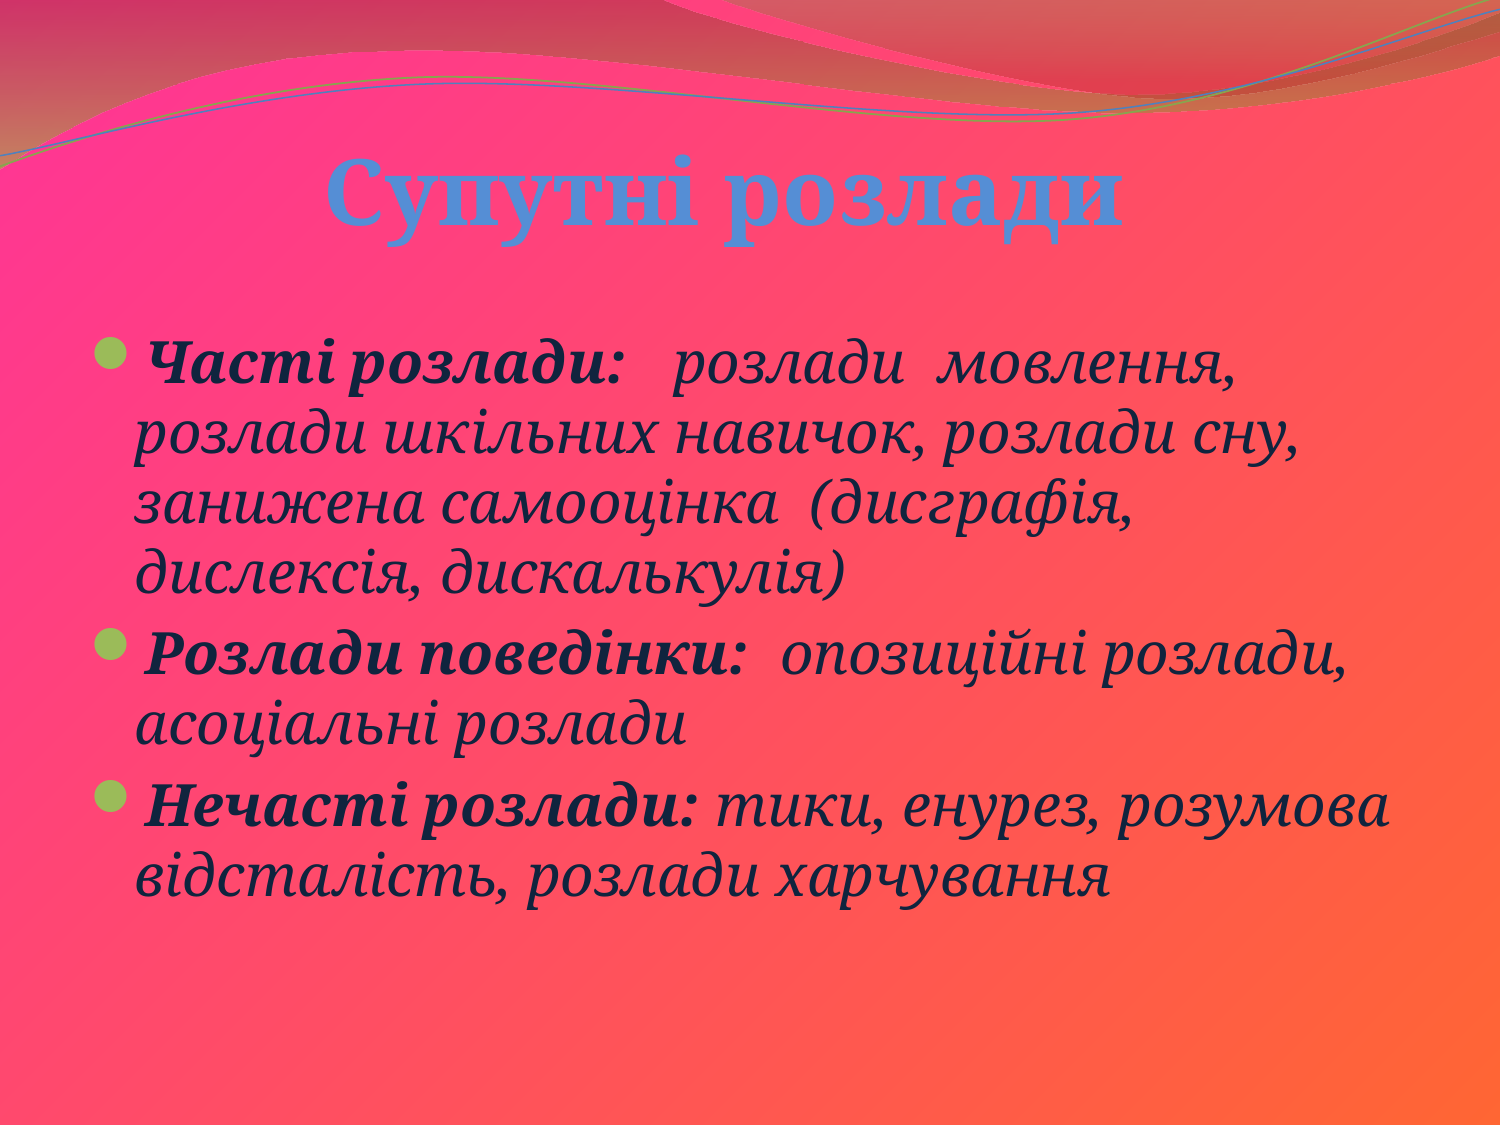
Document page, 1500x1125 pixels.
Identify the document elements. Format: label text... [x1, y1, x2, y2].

title Супутні розлади [75, 78, 1425, 244]
list Часті розлади: розлади мовлення, розлади шкільних навичок, розлади сну, занижена самооцінка (дисграфія, дислексія, дискалькулія) Розлади поведінки: опозиційні розлади, асоціальні розлади Нечасті розлади: тики, енурез, розумова відсталість, розлади харчування [75, 317, 1425, 1038]
